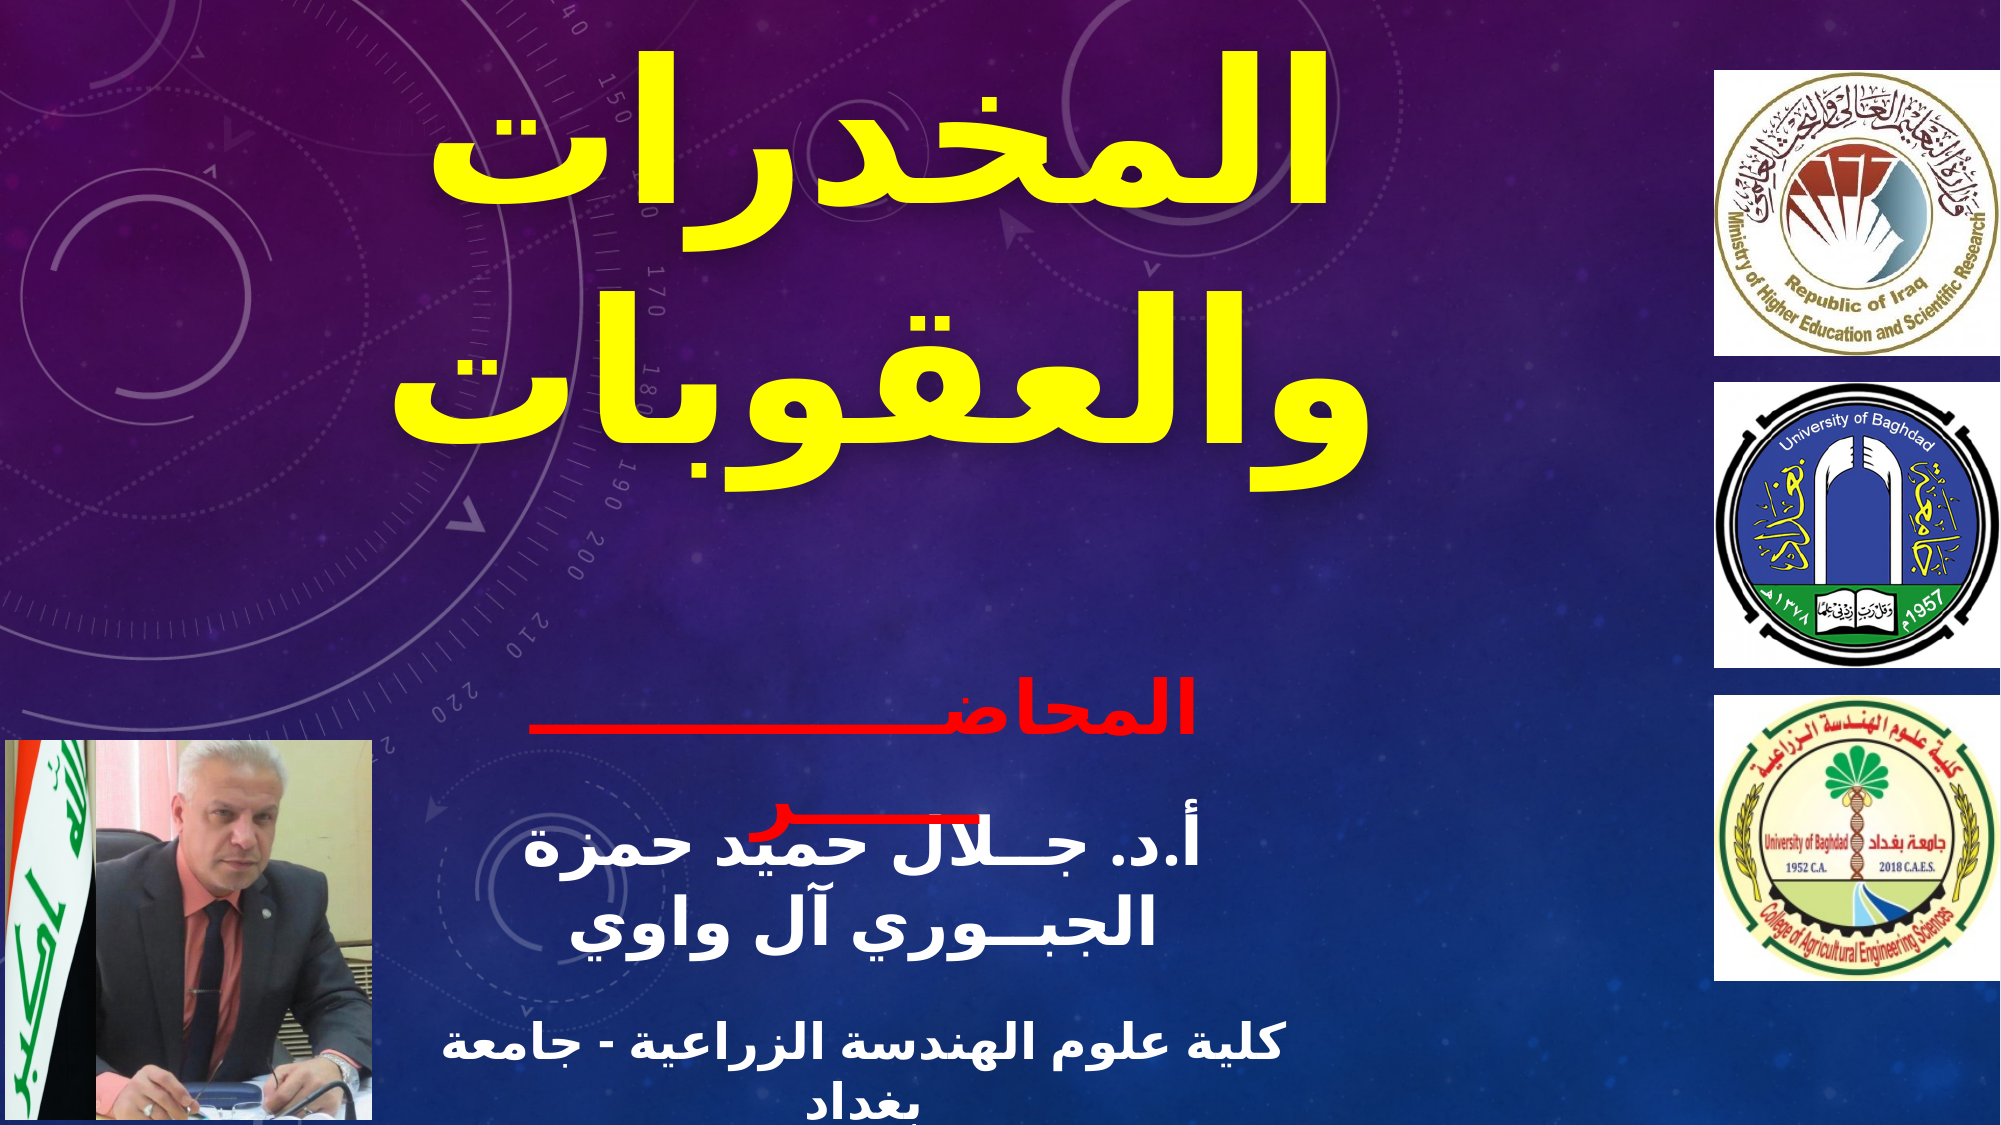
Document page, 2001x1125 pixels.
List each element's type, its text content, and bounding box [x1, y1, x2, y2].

picture [0, 0, 2001, 1125]
text_box أ.د. جــلال حميد حمزة الجبــوري آل واوي كلية علوم الهندسة الزراعية - جامعة بغداد [383, 791, 1344, 1125]
text_box المخدرات والعقوبات [215, 232, 1550, 491]
text_box المحاضـــــــــــــــــــــــر [515, 651, 1216, 847]
